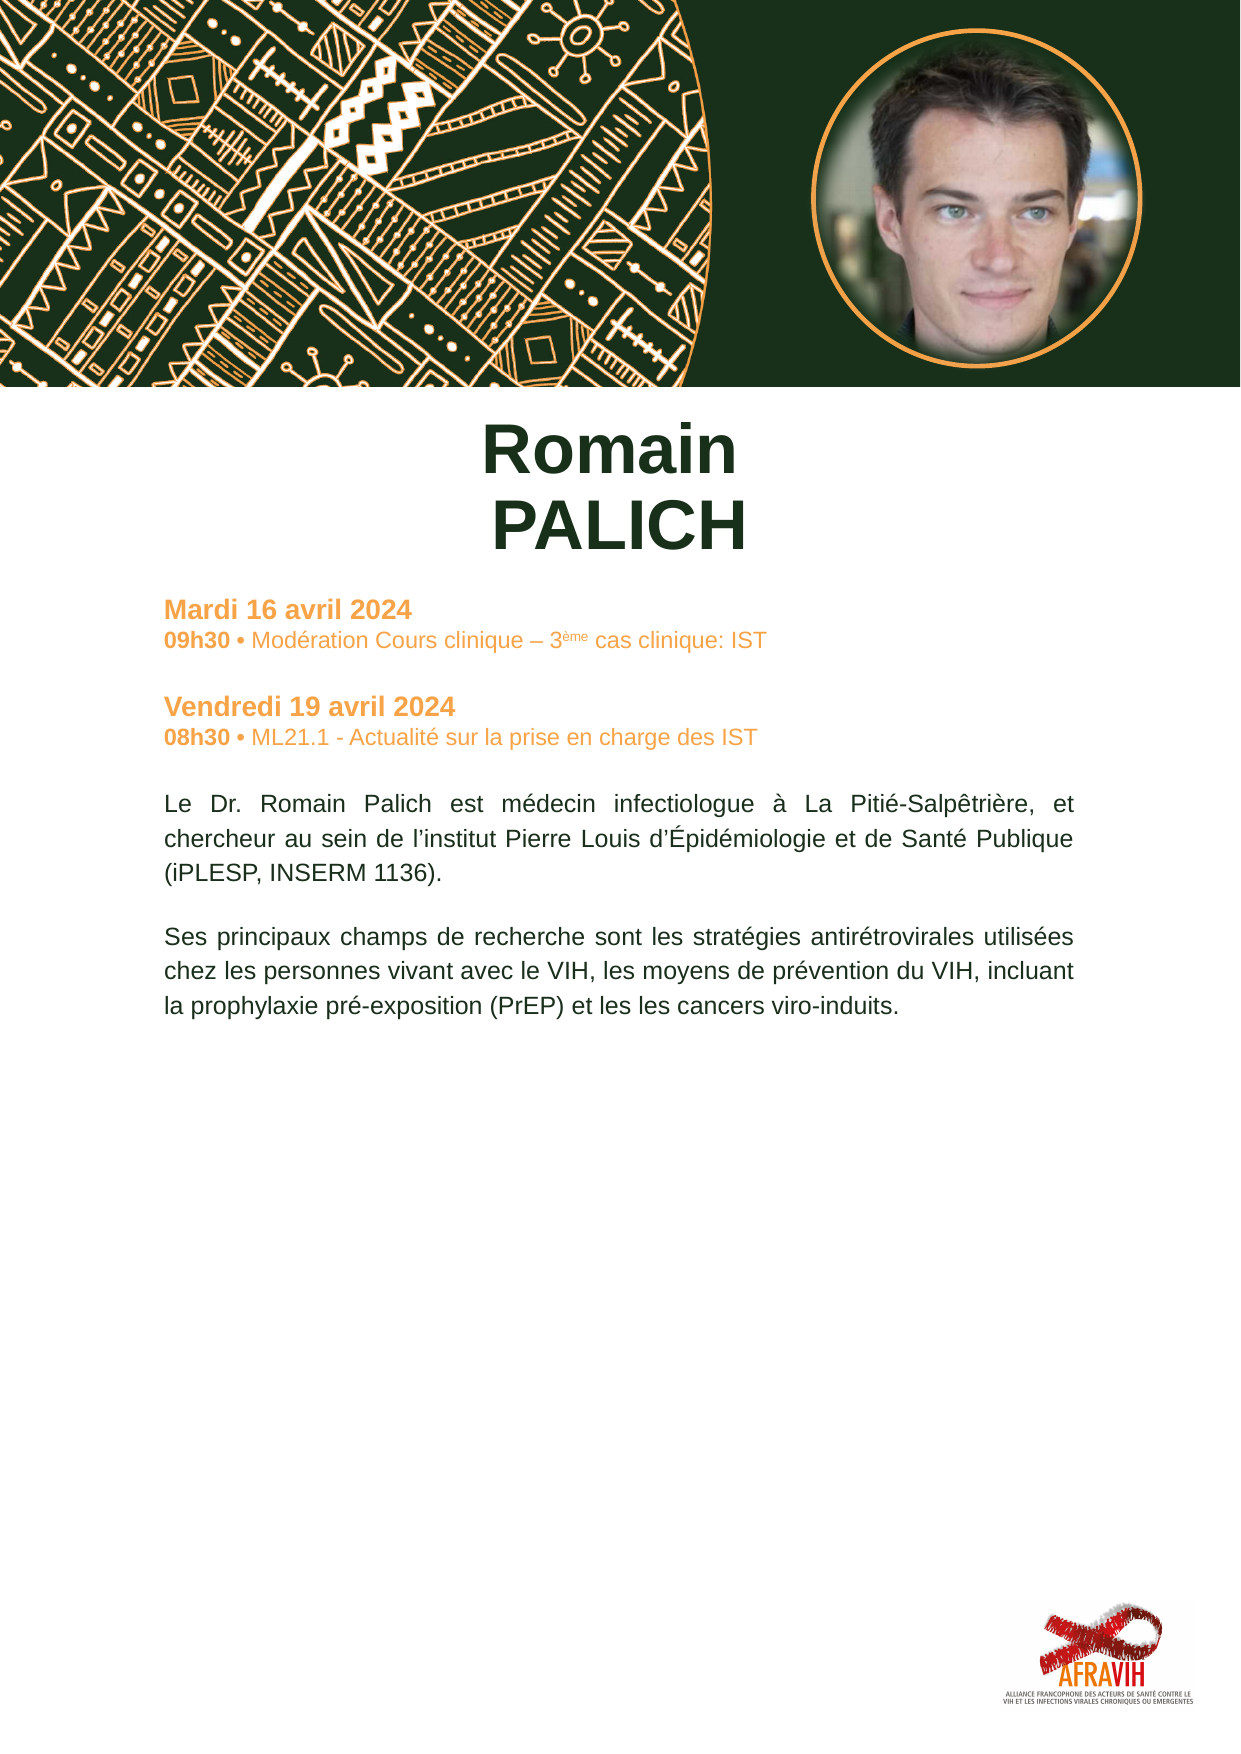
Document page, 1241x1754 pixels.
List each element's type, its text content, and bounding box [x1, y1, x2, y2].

text_box Vendredi 19 avril 2024 08h30 • ML21.1 - Actualité sur la prise en charge des IST [149, 680, 1091, 758]
text_box Mardi 16 avril 2024 09h30 • Modération Cours clinique – 3ème cas clinique: IST [149, 584, 1091, 661]
picture [0, 0, 1241, 387]
title Romain PALICH [291, 387, 949, 572]
picture [1001, 1599, 1196, 1711]
subtitle Le Dr. Romain Palich est médecin infectiologue à La Pitié-Salpêtrière, et chercheur au sein de l’institut Pierre Louis d’Épidémiologie et de Santé Publique (iPLESP, INSERM 1136). Ses principaux champs de recherche sont les stratégies antirétrovirales utilisées chez les personnes vivant avec le VIH, les moyens de prévention du VIH, incluant la prophylaxie pré-exposition (PrEP) et les les cancers viro-induits. [149, 776, 1091, 1542]
